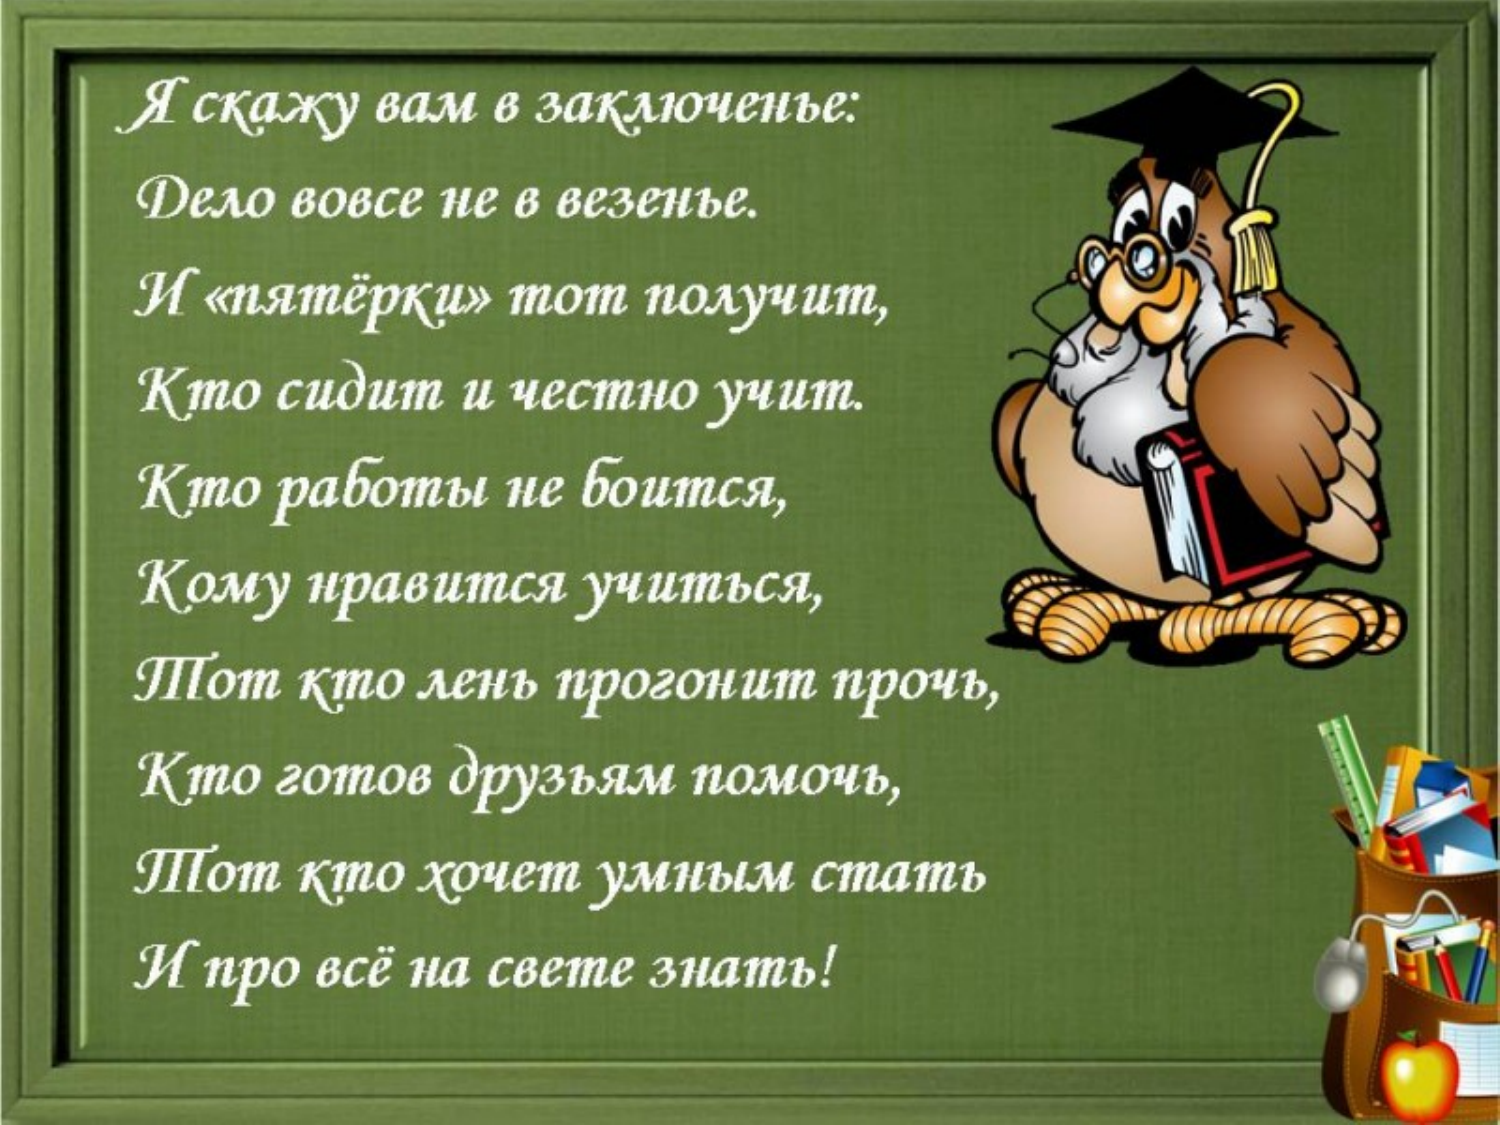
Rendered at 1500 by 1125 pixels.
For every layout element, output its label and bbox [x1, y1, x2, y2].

list [0, 0, 1500, 1125]
